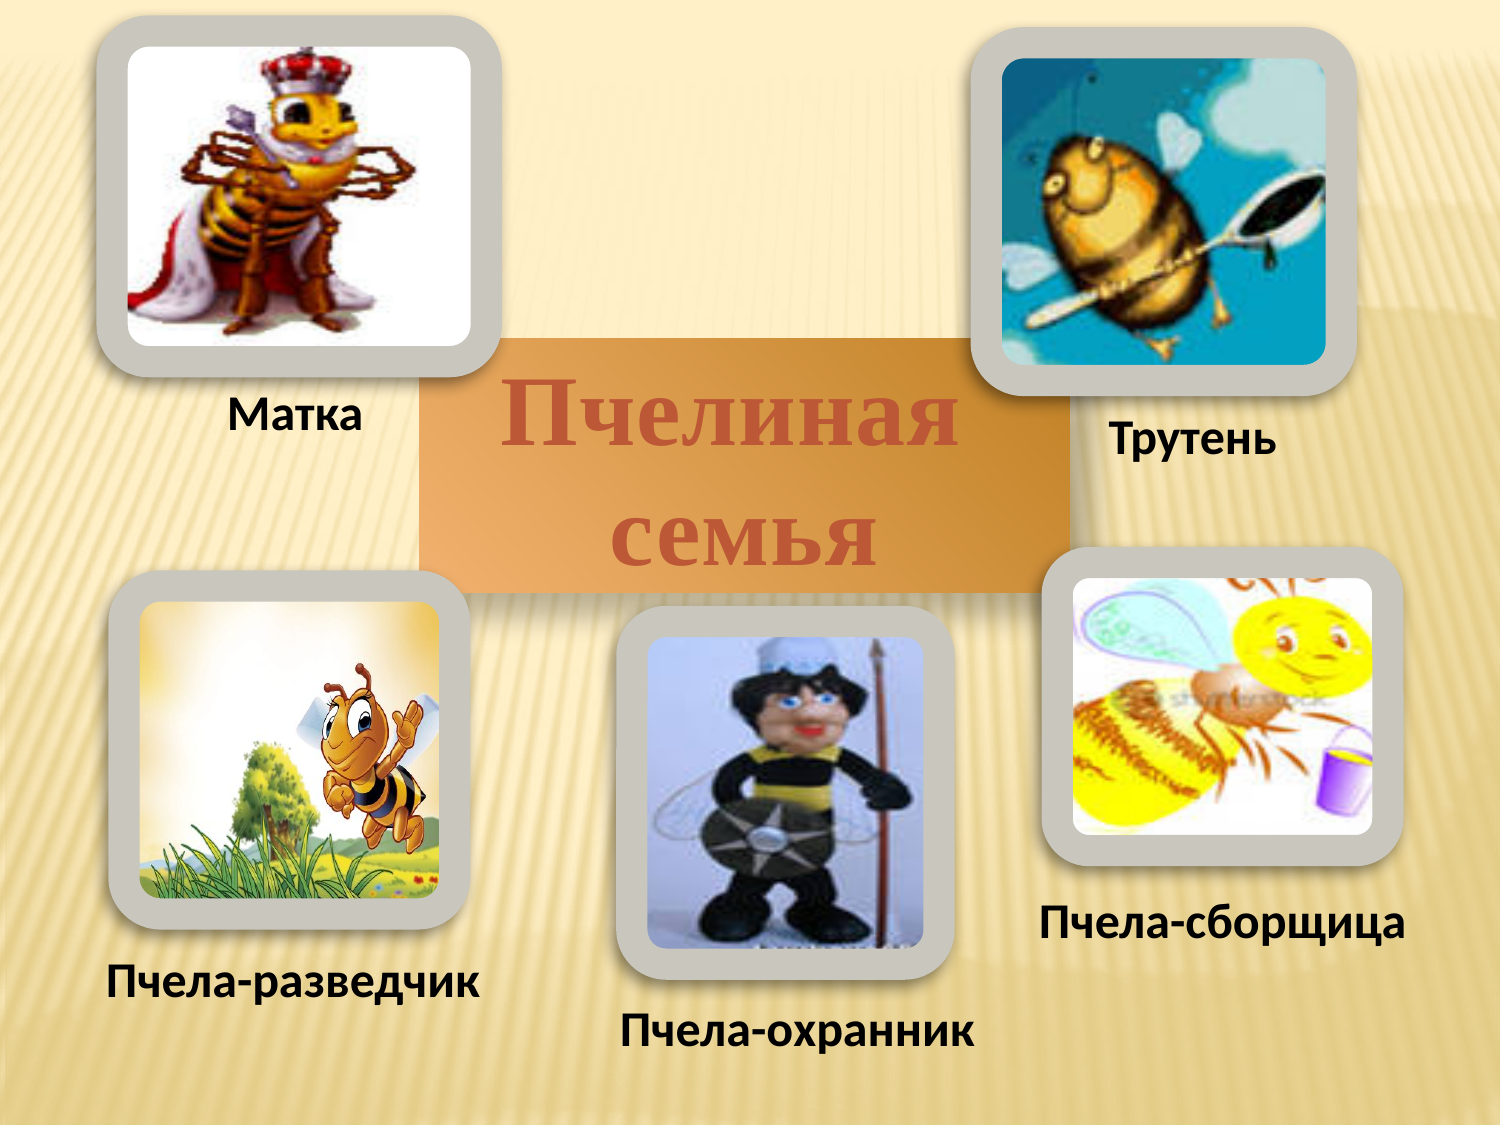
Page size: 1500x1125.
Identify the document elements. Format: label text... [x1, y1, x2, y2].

text_box Трутень [1093, 424, 1292, 472]
picture [985, 42, 1342, 381]
picture [123, 585, 455, 915]
text_box Пчела-разведчик [90, 940, 495, 1016]
text_box Пчела-сборщица [1024, 881, 1422, 957]
picture [1056, 562, 1389, 851]
text_box Матка [194, 405, 396, 449]
text_box Пчелиная семья [419, 338, 1070, 593]
text_box Пчела-охранник [572, 988, 1022, 1064]
picture [631, 621, 940, 965]
picture [111, 30, 487, 362]
